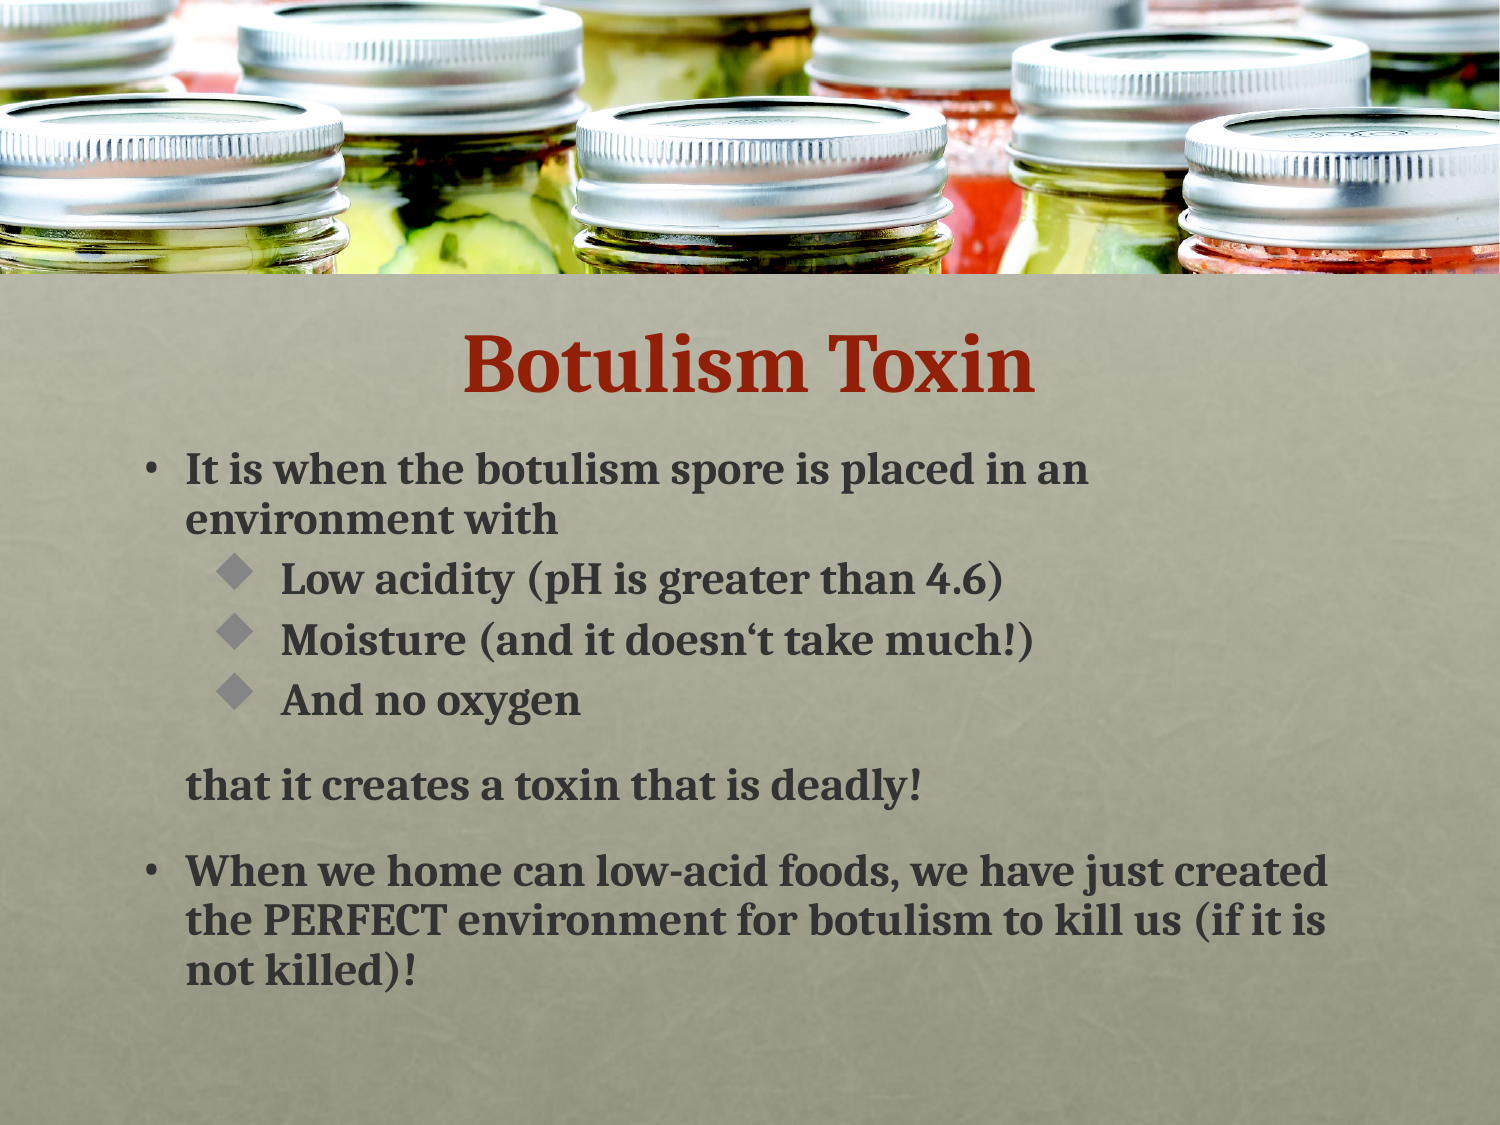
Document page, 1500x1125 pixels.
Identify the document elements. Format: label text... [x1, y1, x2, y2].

list Botulism Toxin It is when the botulism spore is placed in an environment with Low acidity (pH is greater than 4.6) Moisture (and it doesn‘t take much!) And no oxygen that it creates a toxin that is deadly! When we home can low-acid foods, we have just created the PERFECT environment for botulism to kill us (if it is not killed)! [127, 300, 1372, 1005]
picture [0, 0, 1500, 1125]
